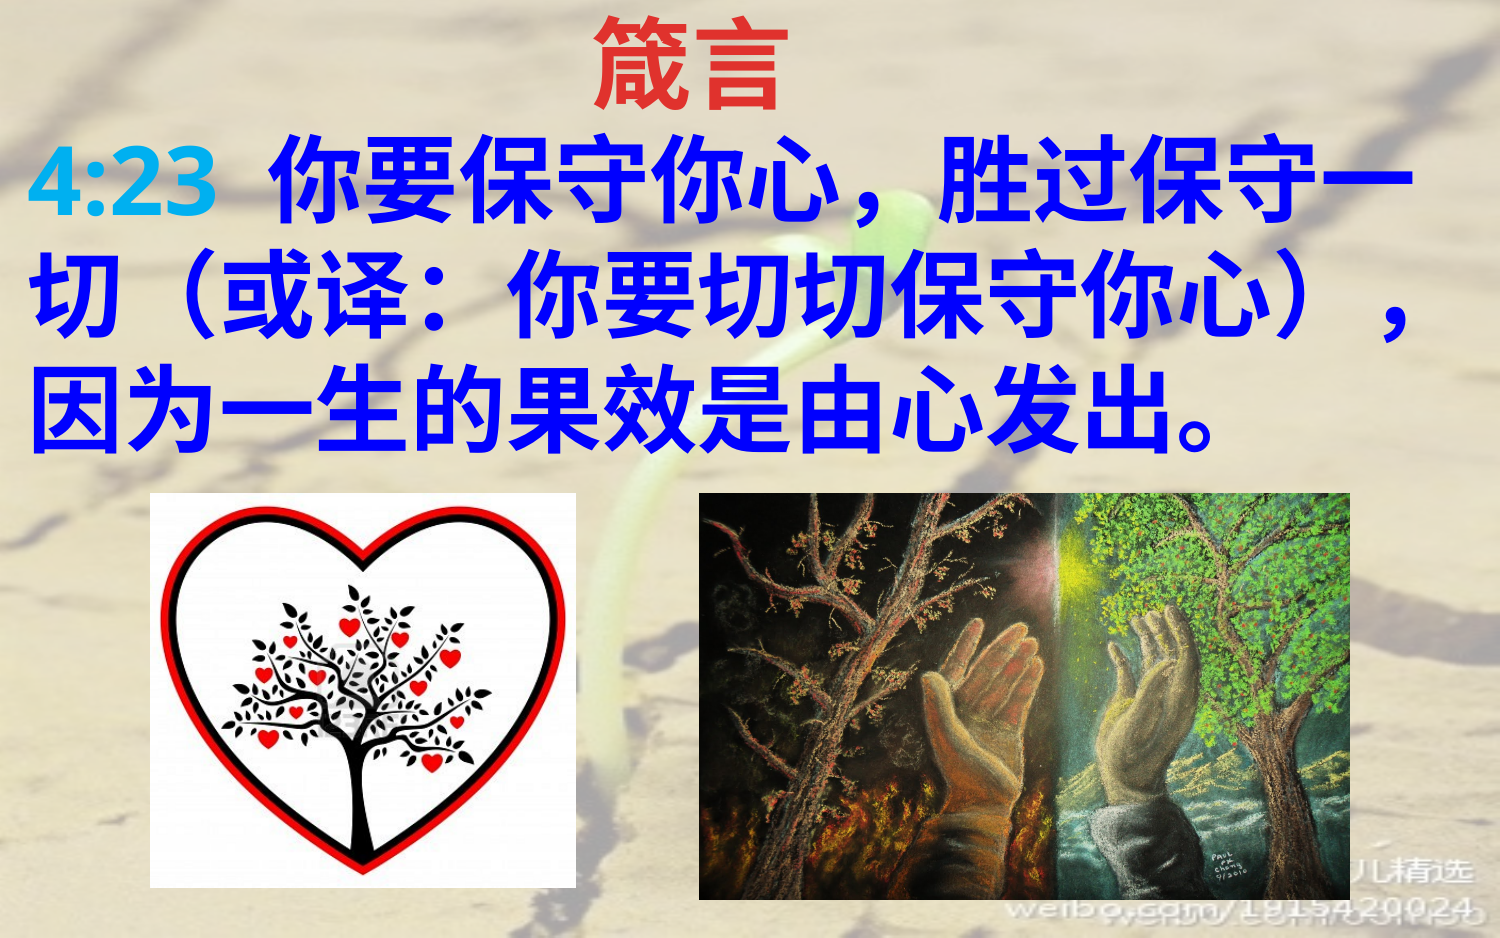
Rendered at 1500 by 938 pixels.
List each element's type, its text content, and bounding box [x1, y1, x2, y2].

picture [149, 493, 576, 888]
picture [699, 493, 1351, 901]
text_box 箴言 [576, 0, 808, 129]
text_box 4:23 你要保守你心，胜过保守一切（或译：你要切切保守你心），因为一生的果效是由心发出。 [12, 112, 1488, 732]
